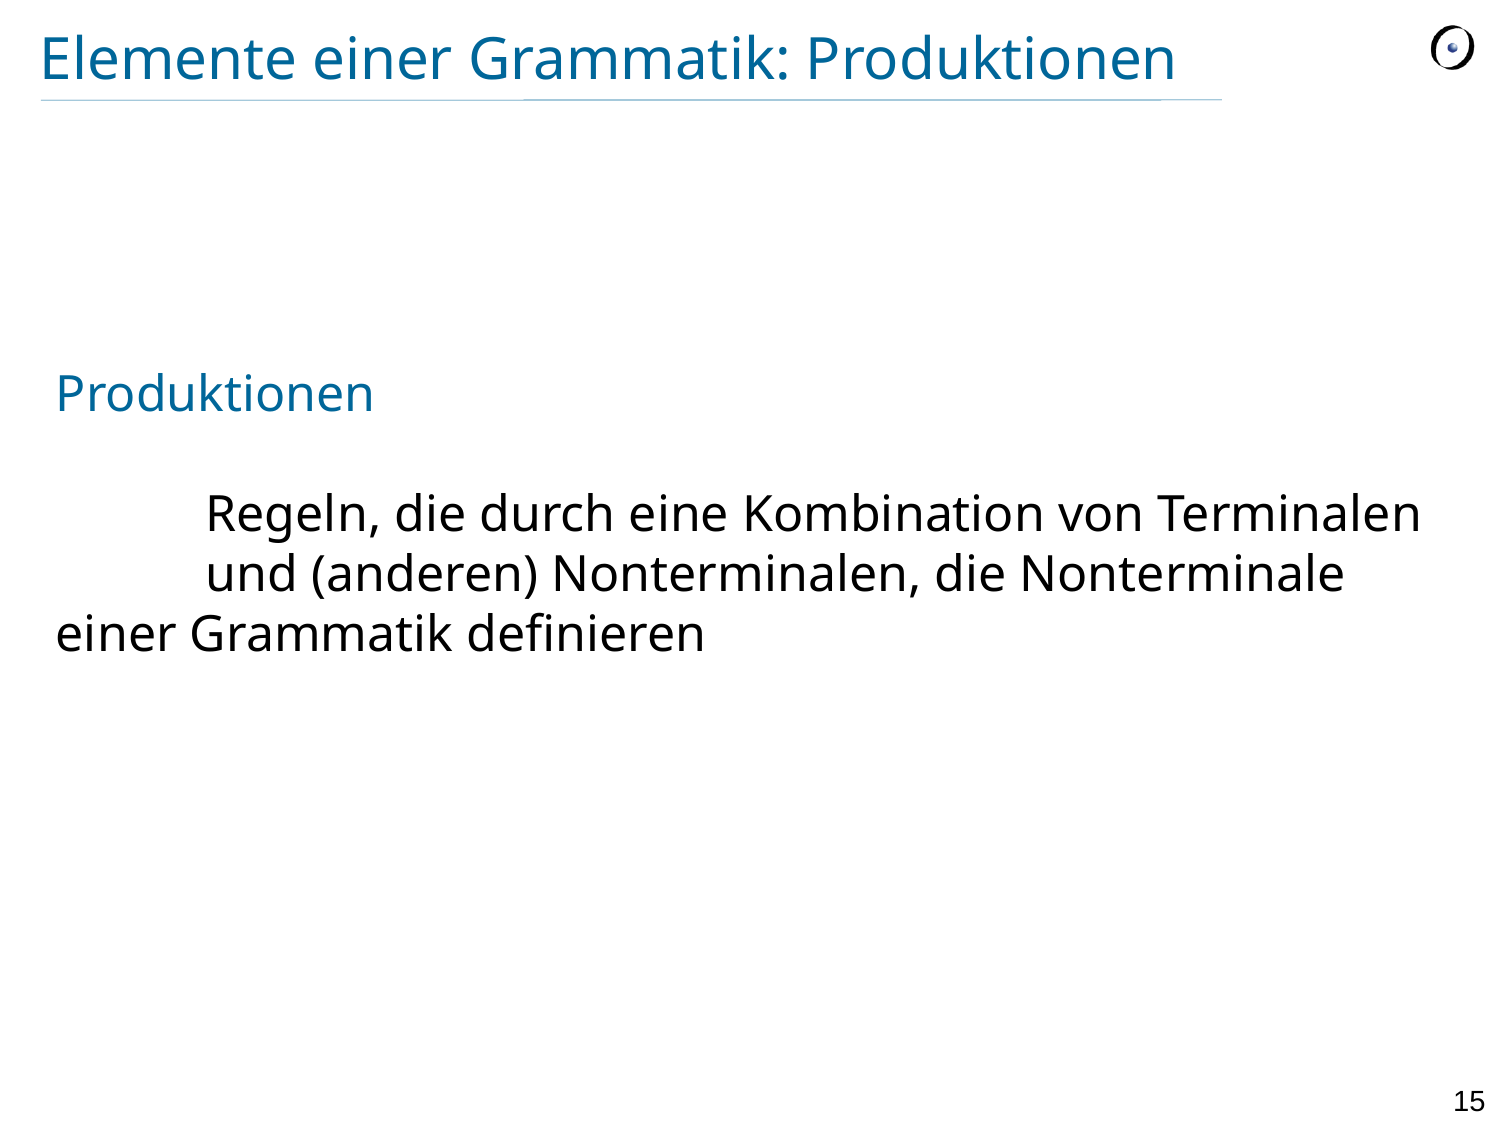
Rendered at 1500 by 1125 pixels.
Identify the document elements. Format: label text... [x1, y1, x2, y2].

title Elemente einer Grammatik: Produktionen [39, 18, 1331, 94]
list Produktionen Regeln, die durch eine Kombination von Terminalen und (anderen) Nonterminalen, die Nonterminale einer Grammatik definieren [40, 143, 1451, 1071]
picture [1429, 20, 1476, 72]
